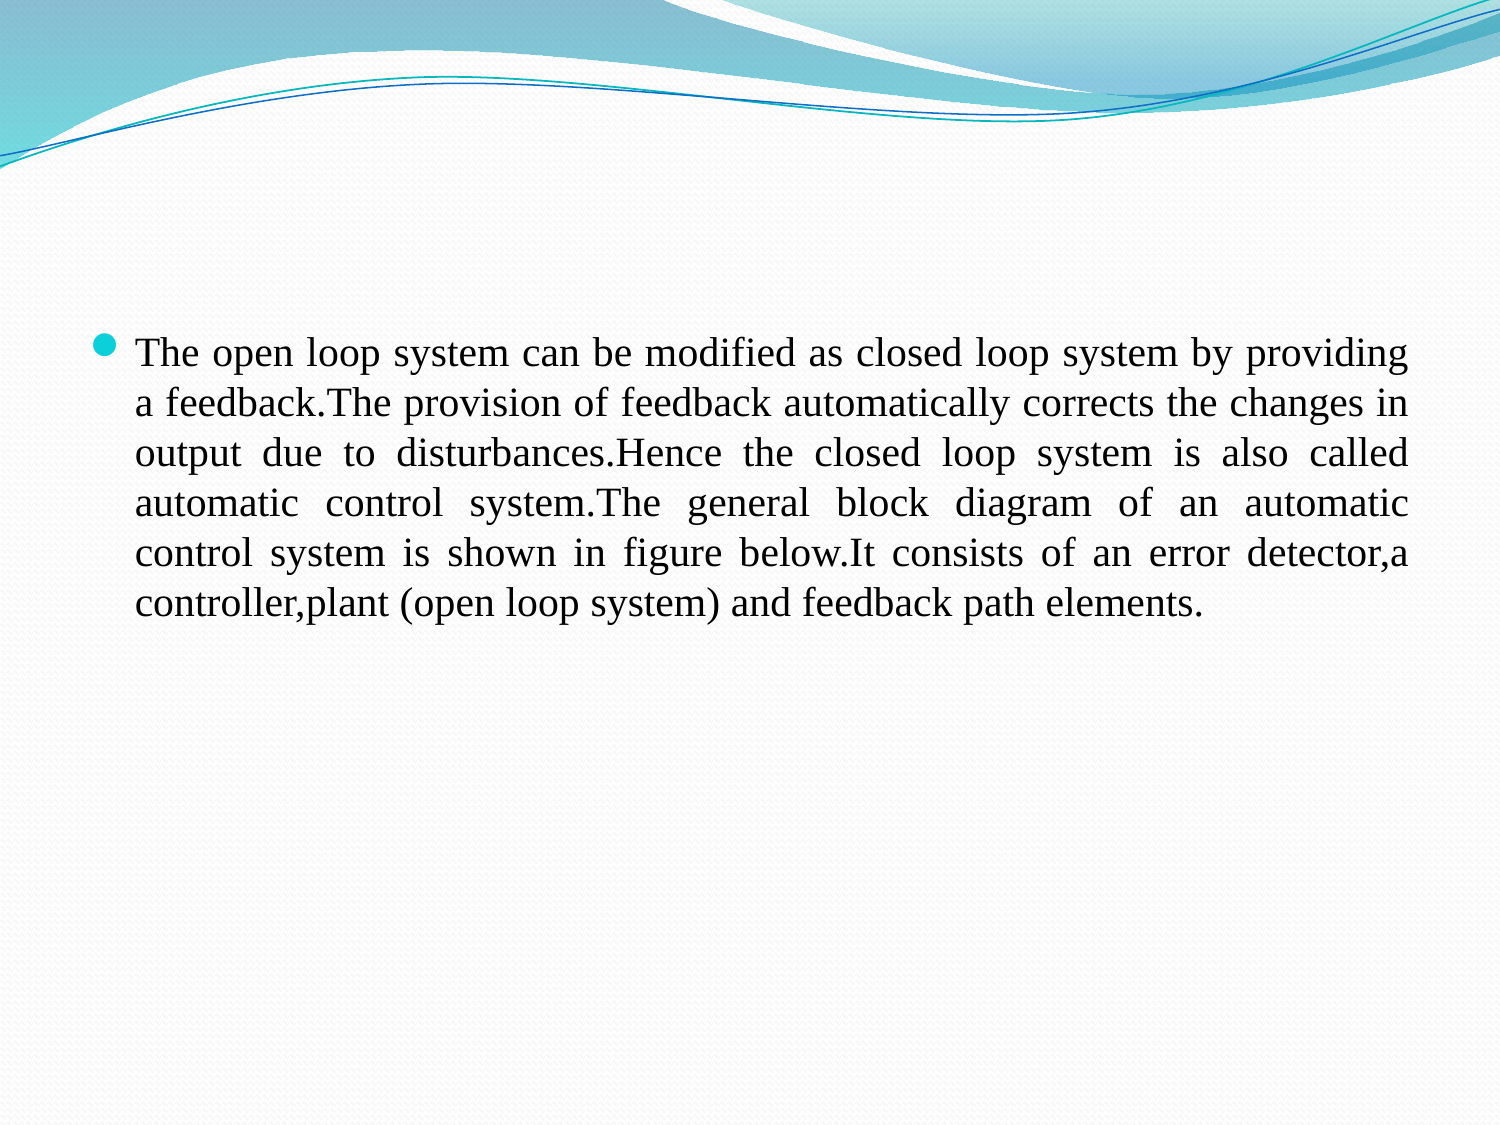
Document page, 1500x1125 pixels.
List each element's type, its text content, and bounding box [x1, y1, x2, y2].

list The open loop system can be modified as closed loop system by providing a feedback.The provision of feedback automatically corrects the changes in output due to disturbances.Hence the closed loop system is also called automatic control system.The general block diagram of an automatic control system is shown in figure below.It consists of an error detector,a controller,plant (open loop system) and feedback path elements. [75, 317, 1425, 1038]
